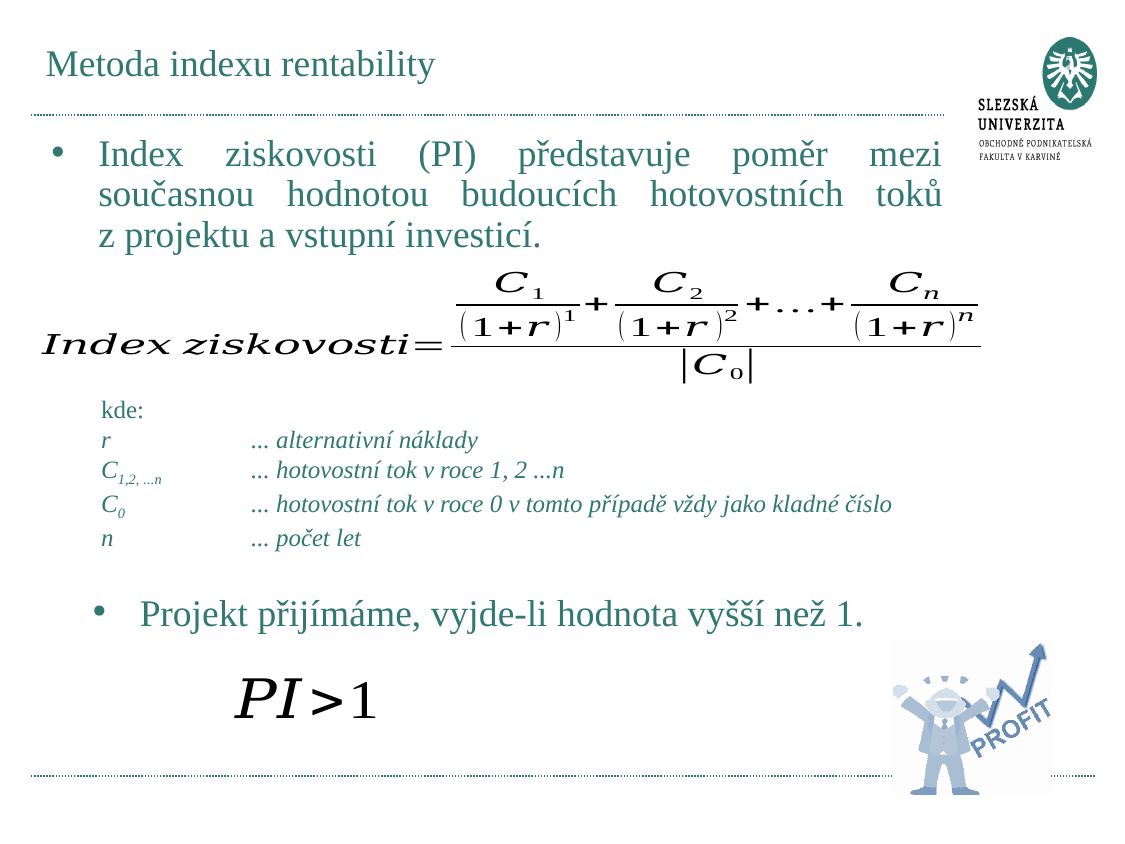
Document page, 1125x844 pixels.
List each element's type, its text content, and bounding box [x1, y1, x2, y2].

text_box Projekt přijímáme, vyjde-li hodnota vyšší než 1. [78, 581, 905, 641]
text_box Index ziskovosti (PI) představuje poměr mezi současnou hodnotou budoucích hotovostních toků z projektu a vstupní investicí. [36, 126, 958, 304]
picture [978, 37, 1097, 160]
picture [893, 638, 1051, 797]
text_box kde: r ... alternativní náklady C1,2, ...n ... hotovostní tok v roce 1, 2 ...n C0 ... hotovostní tok v roce 0 v tomto případě vždy jako kladné číslo n ... počet let [86, 386, 988, 559]
title Metoda indexu rentability [30, 32, 764, 116]
